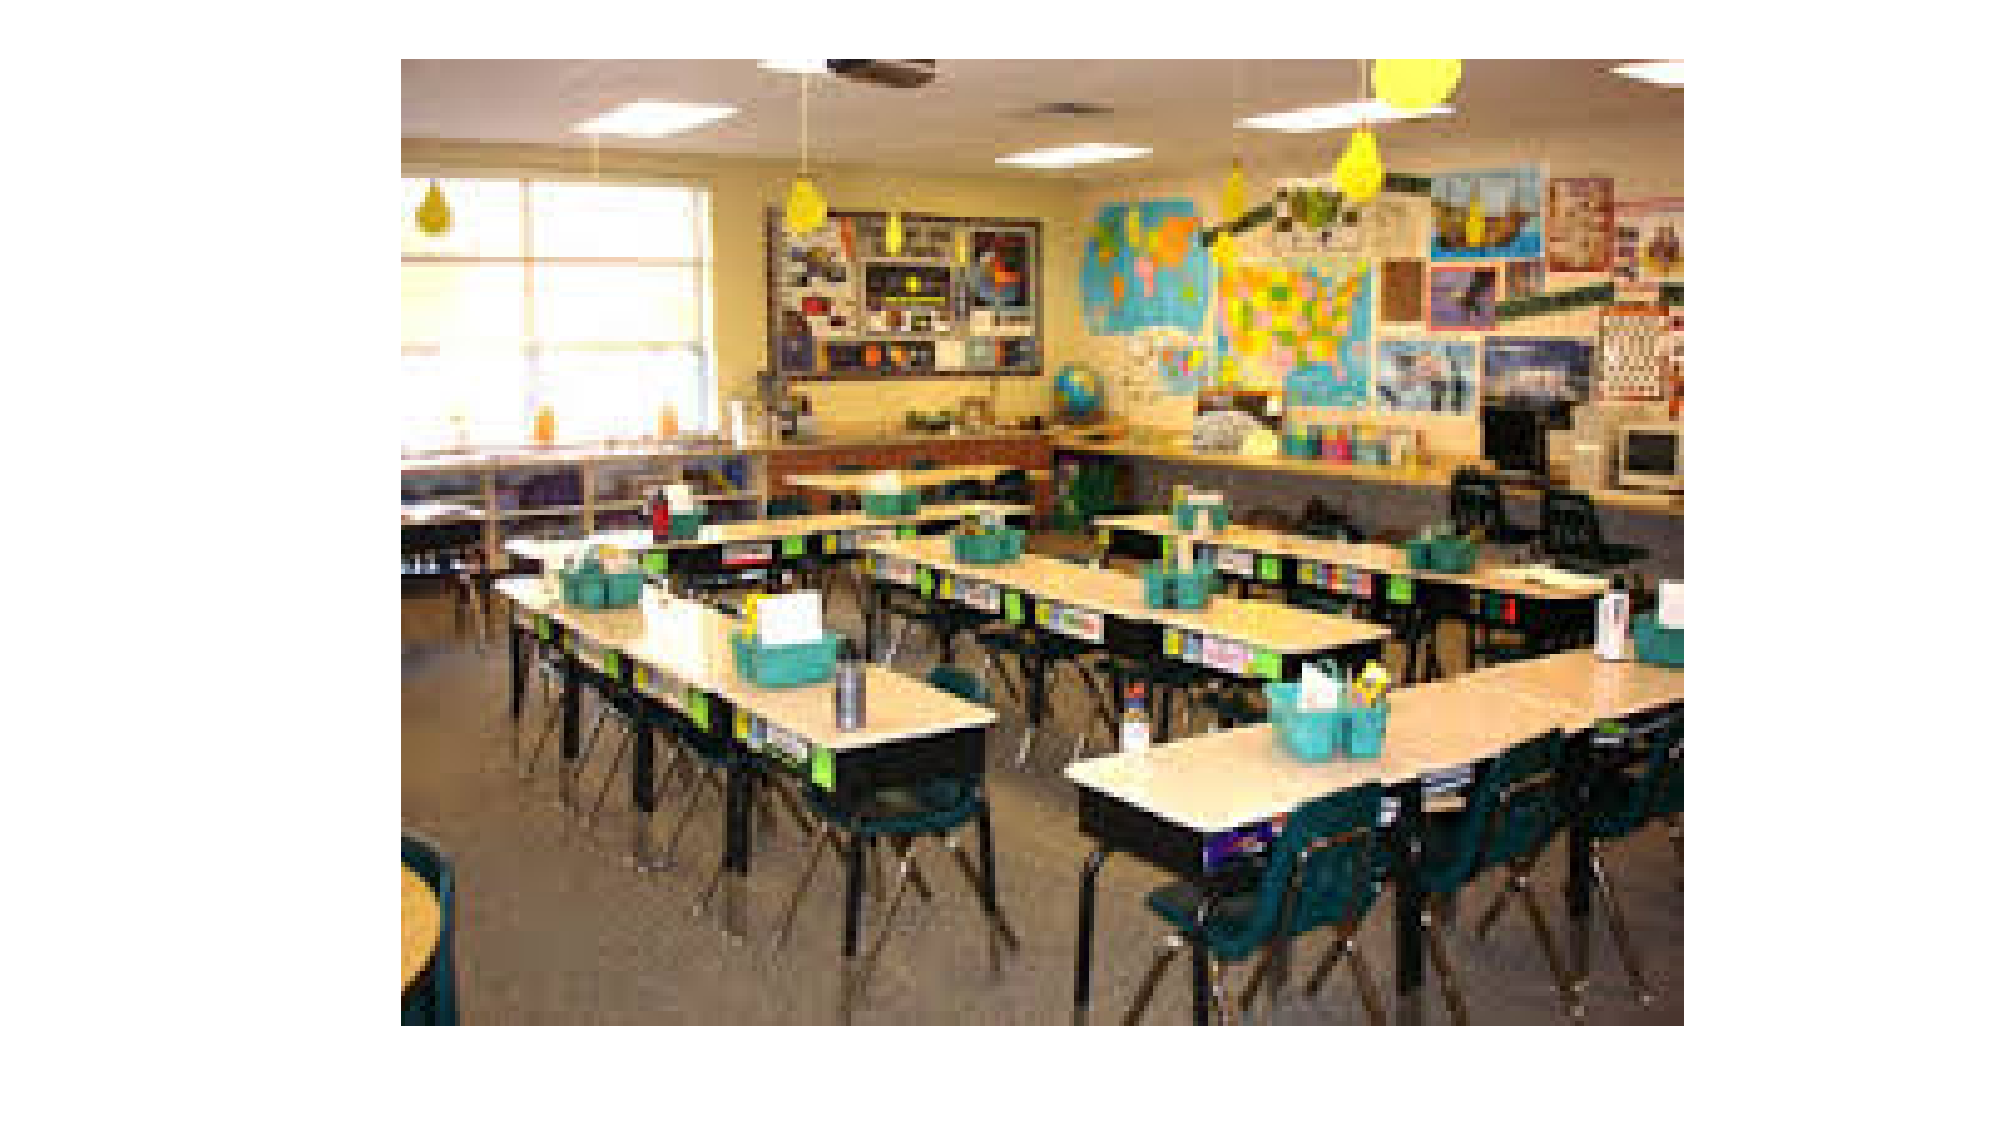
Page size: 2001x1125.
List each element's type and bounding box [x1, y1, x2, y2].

list [401, 59, 1684, 1026]
